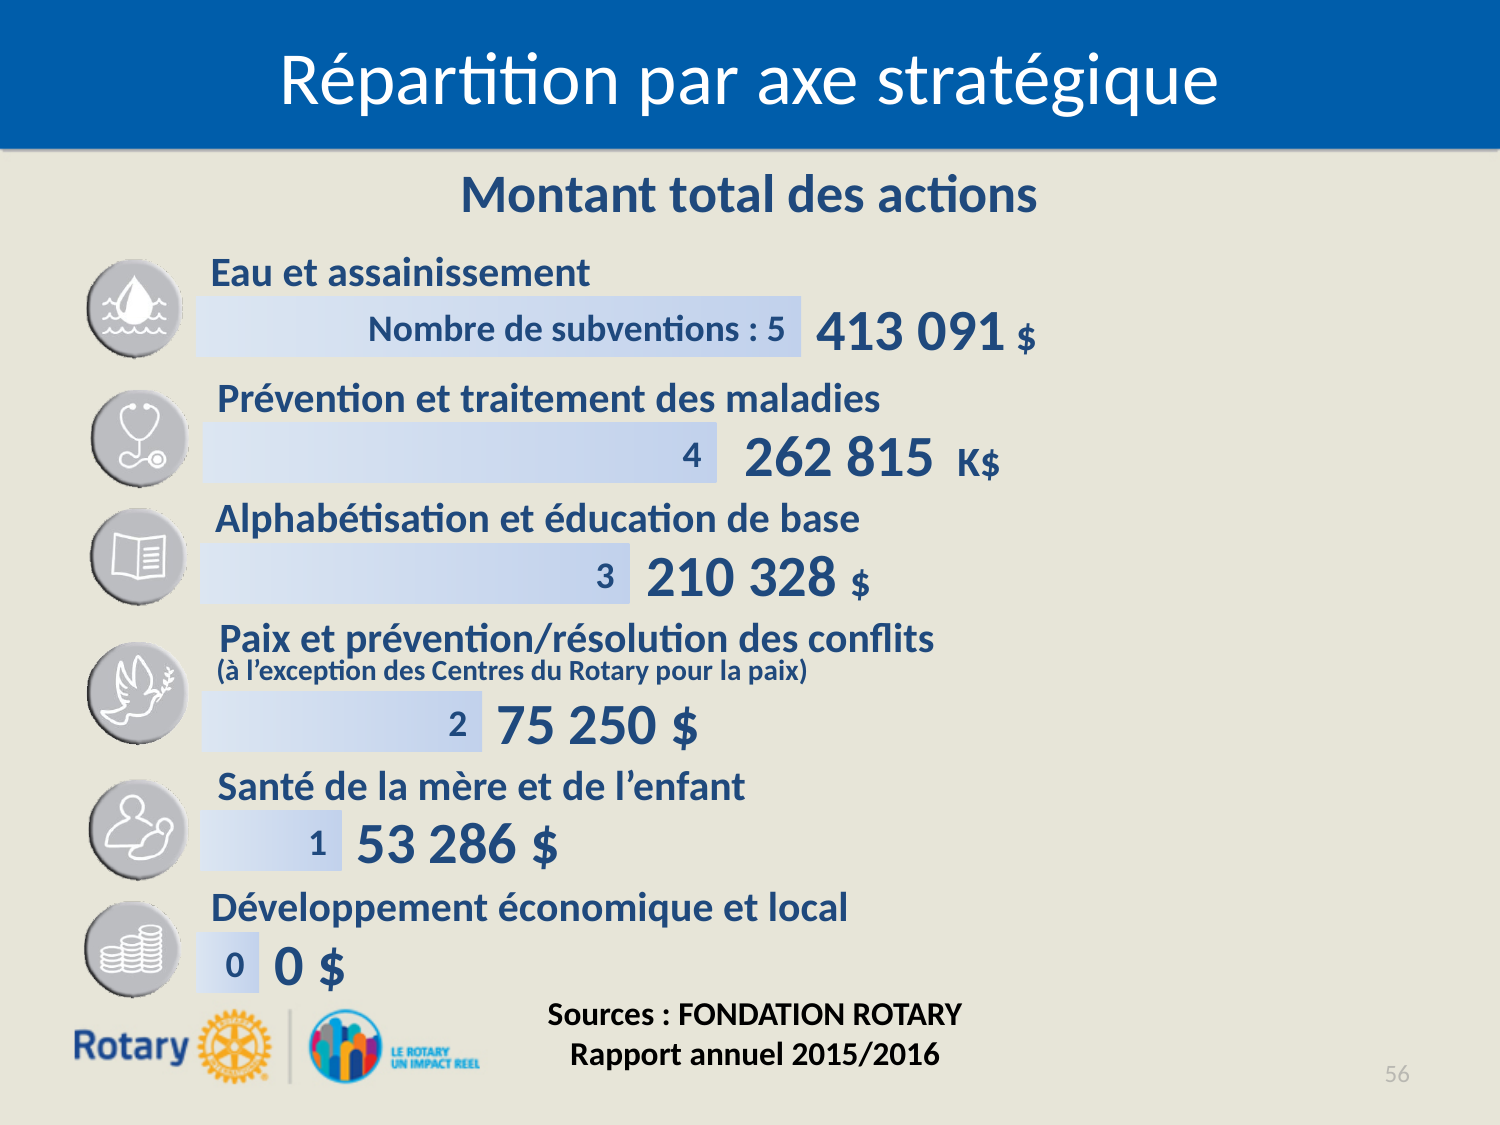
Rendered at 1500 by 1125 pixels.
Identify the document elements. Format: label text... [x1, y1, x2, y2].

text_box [82, 602, 1017, 766]
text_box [82, 773, 831, 887]
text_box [82, 872, 1225, 1006]
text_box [82, 236, 1403, 371]
slide_number 56 [1074, 1042, 1425, 1103]
picture [0, 149, 1500, 1125]
title Répartition par axe stratégique [0, 0, 1500, 149]
text_box Sources : FONDATION ROTARY Rapport annuel 2015/2016 [532, 1013, 978, 1080]
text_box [82, 362, 1408, 497]
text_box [82, 483, 1264, 617]
list Montant total des actions [29, 150, 1471, 244]
